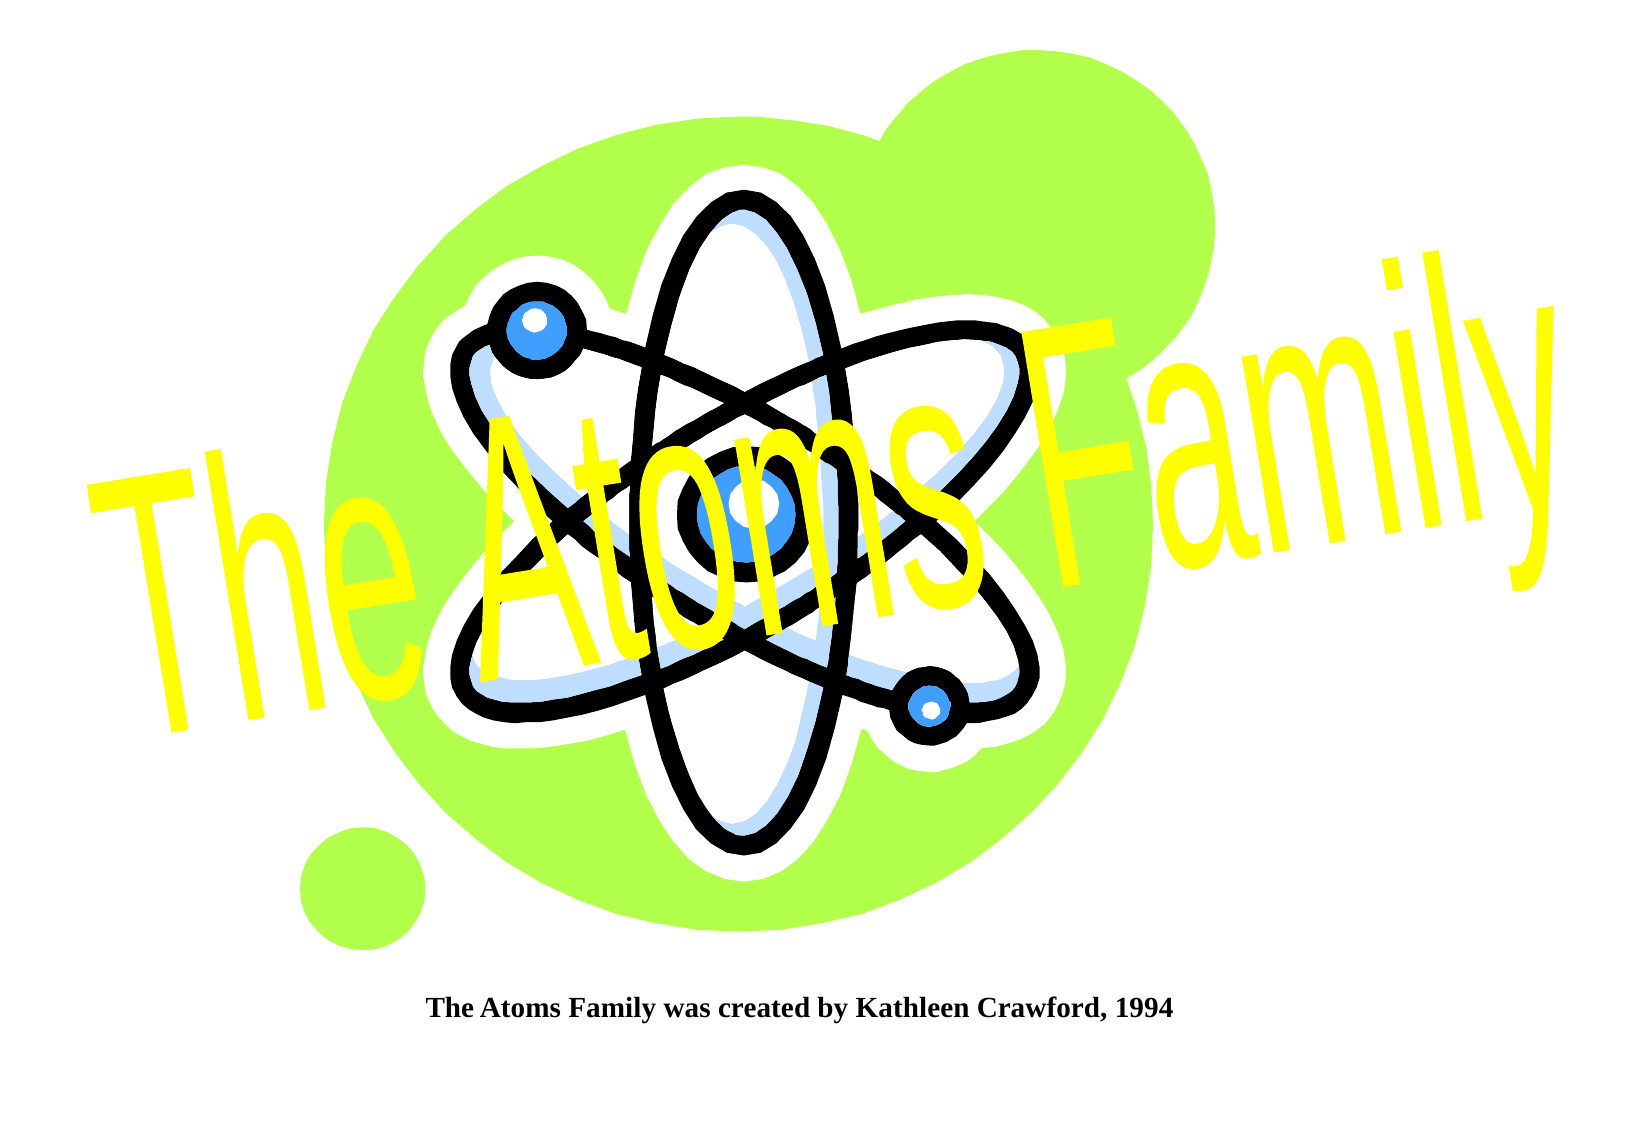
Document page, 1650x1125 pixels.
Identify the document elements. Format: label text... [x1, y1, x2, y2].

picture [299, 49, 1216, 951]
subtitle The Atoms Family was created by Kathleen Crawford, 1994 [249, 987, 1351, 1088]
